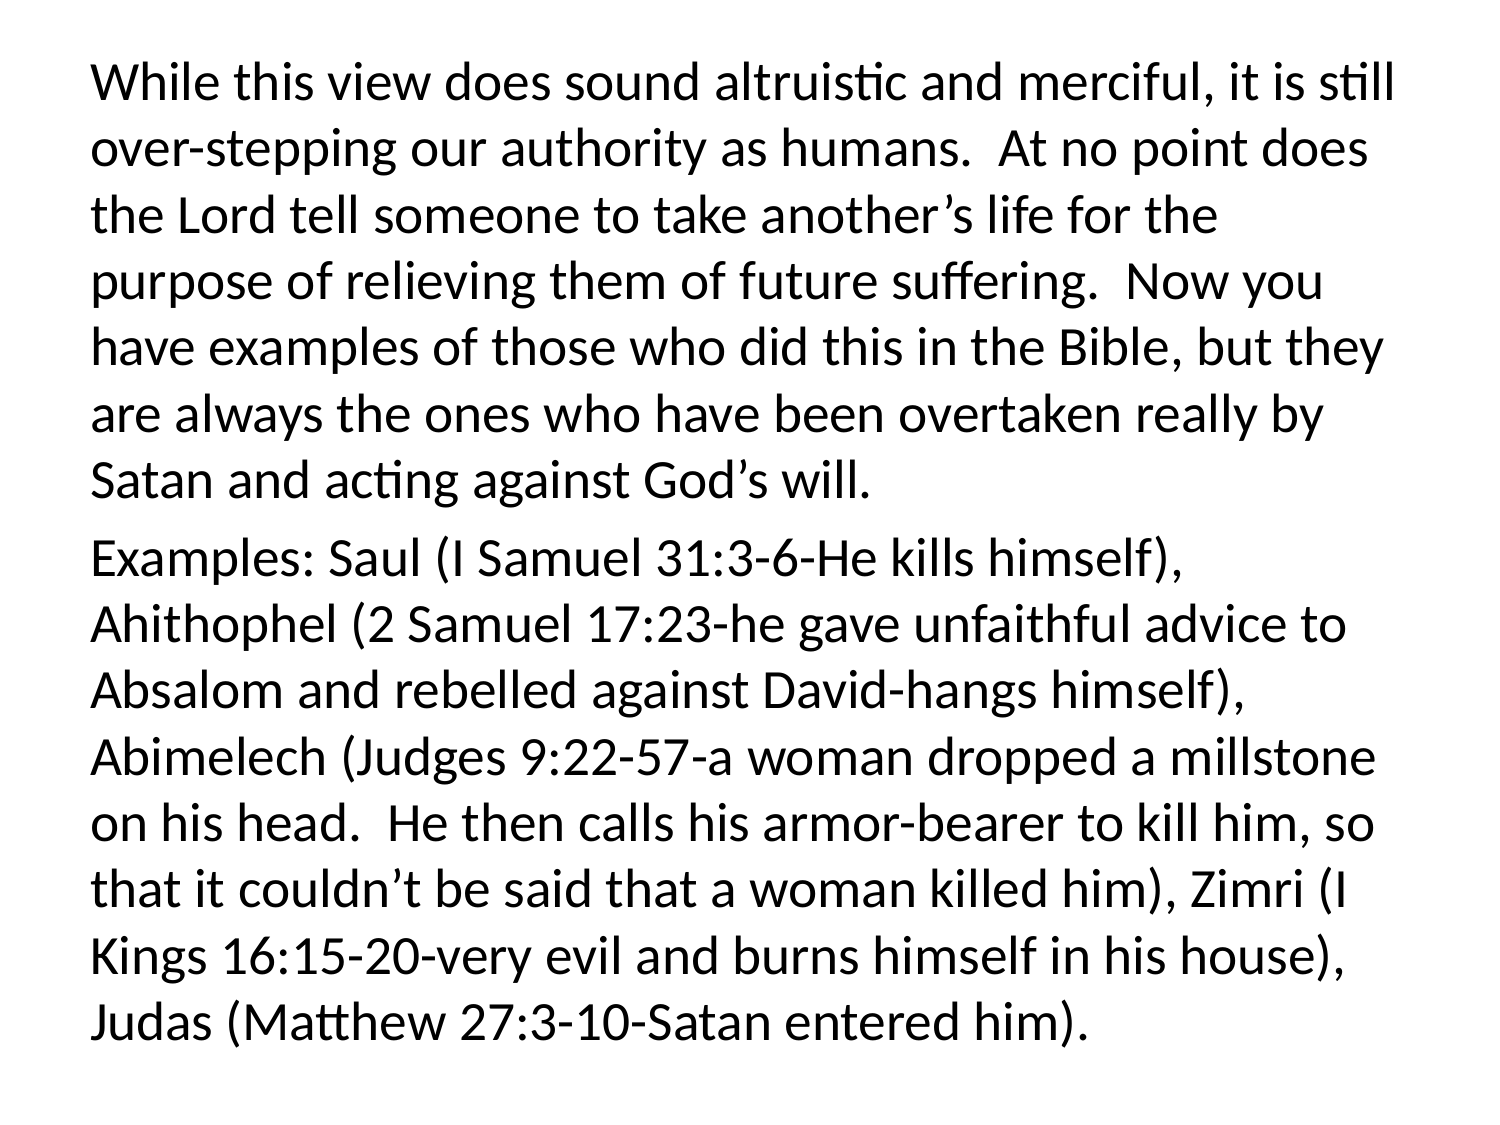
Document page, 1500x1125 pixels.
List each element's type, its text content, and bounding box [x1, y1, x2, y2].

list While this view does sound altruistic and merciful, it is still over-stepping our authority as humans. At no point does the Lord tell someone to take another’s life for the purpose of relieving them of future suffering. Now you have examples of those who did this in the Bible, but they are always the ones who have been overtaken really by Satan and acting against God’s will. Examples: Saul (I Samuel 31:3-6-He kills himself), Ahithophel (2 Samuel 17:23-he gave unfaithful advice to Absalom and rebelled against David-hangs himself), Abimelech (Judges 9:22-57-a woman dropped a millstone on his head. He then calls his armor-bearer to kill him, so that it couldn’t be said that a woman killed him), Zimri (I Kings 16:15-20-very evil and burns himself in his house), Judas (Matthew 27:3-10-Satan entered him). [75, 37, 1425, 1075]
